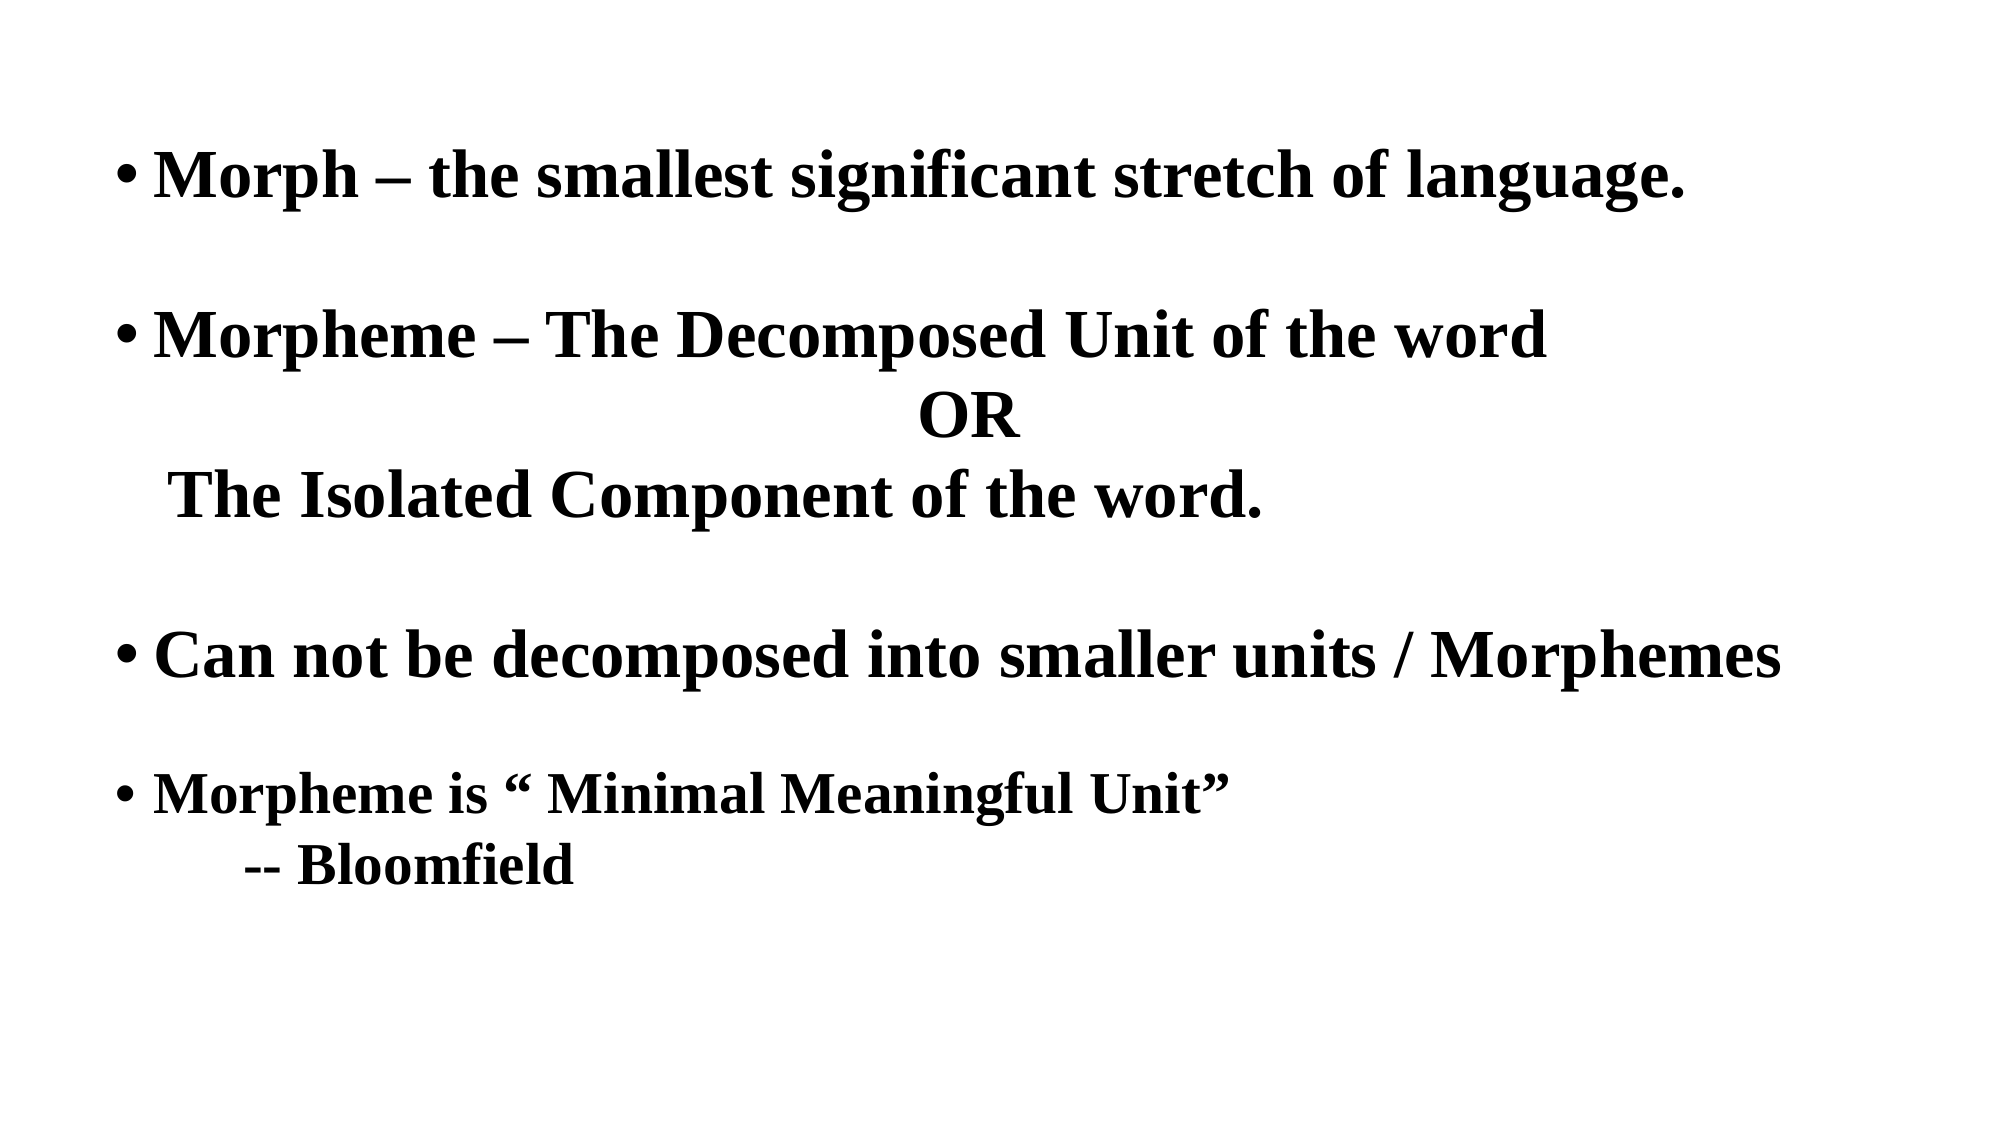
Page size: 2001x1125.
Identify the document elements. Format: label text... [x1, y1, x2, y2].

list A branch of linguistics that is concerned with the questions regarding ‘Word Structure’. Morph – the smallest significant stretch of language. Morpheme – The Decomposed Unit of the word OR The Isolated Component of the word. Can not be decomposed into smaller units / Morphemes Morpheme is “ Minimal Meaningful Unit” -- Bloomfield [99, 55, 1838, 1075]
